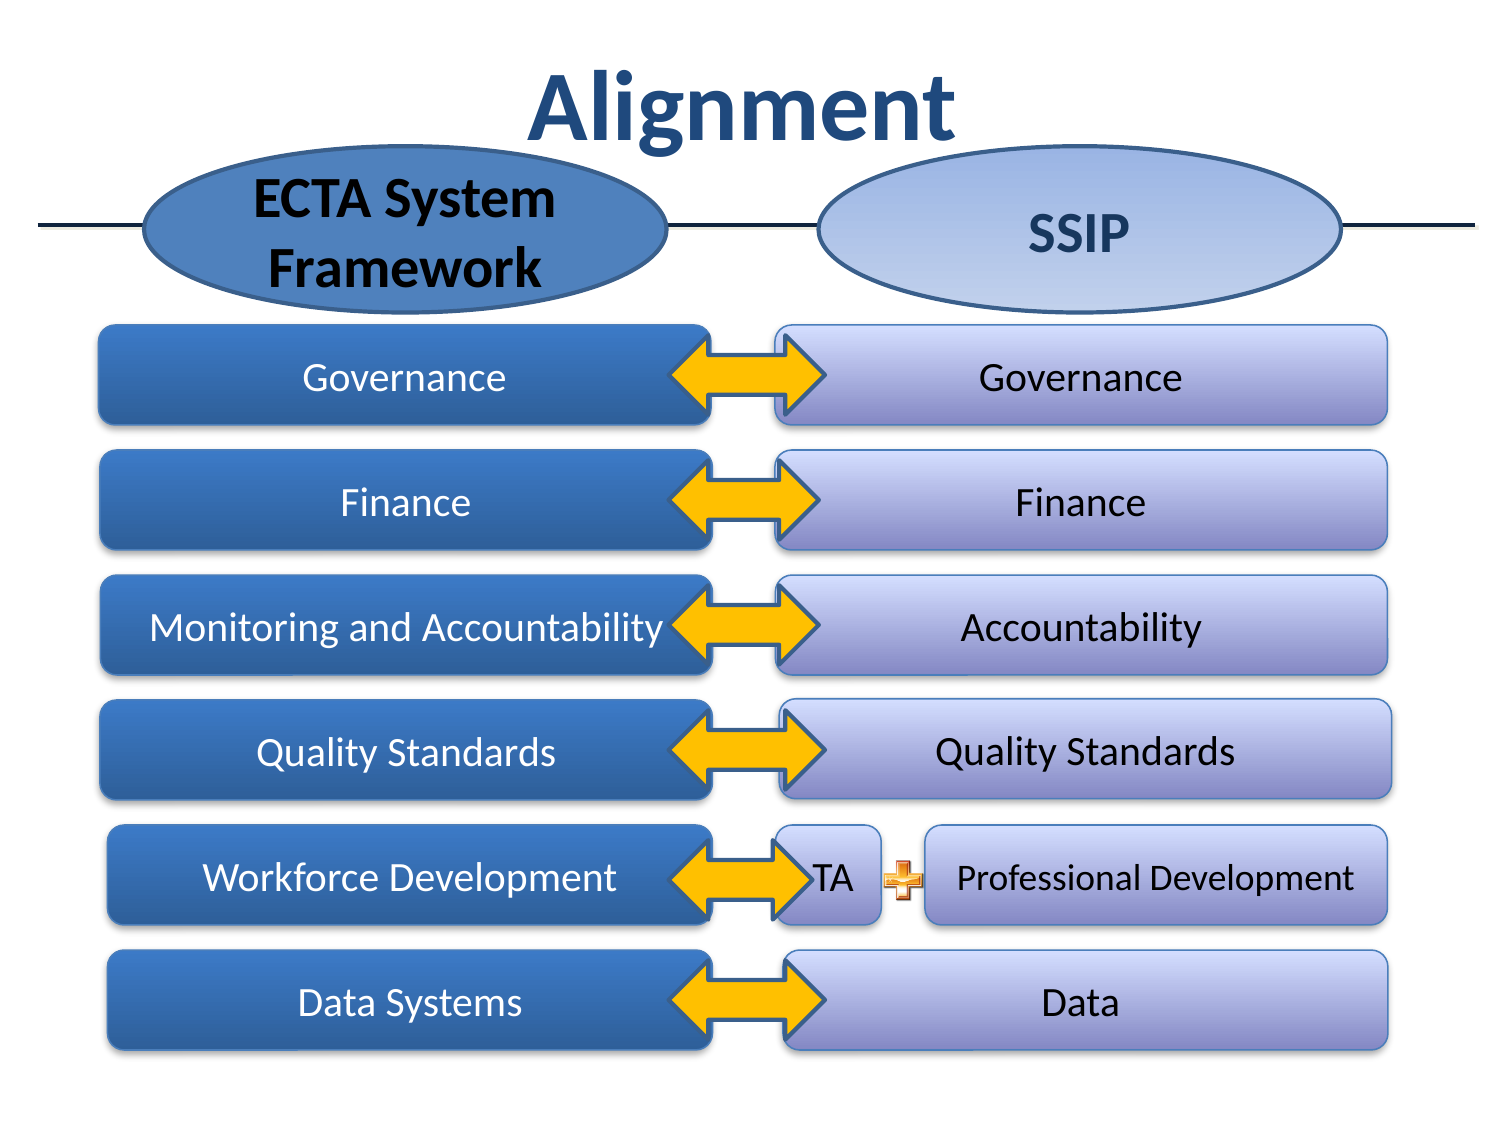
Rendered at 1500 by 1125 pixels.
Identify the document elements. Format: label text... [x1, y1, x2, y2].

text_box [98, 145, 1392, 1051]
title Alignment [79, 24, 1429, 175]
